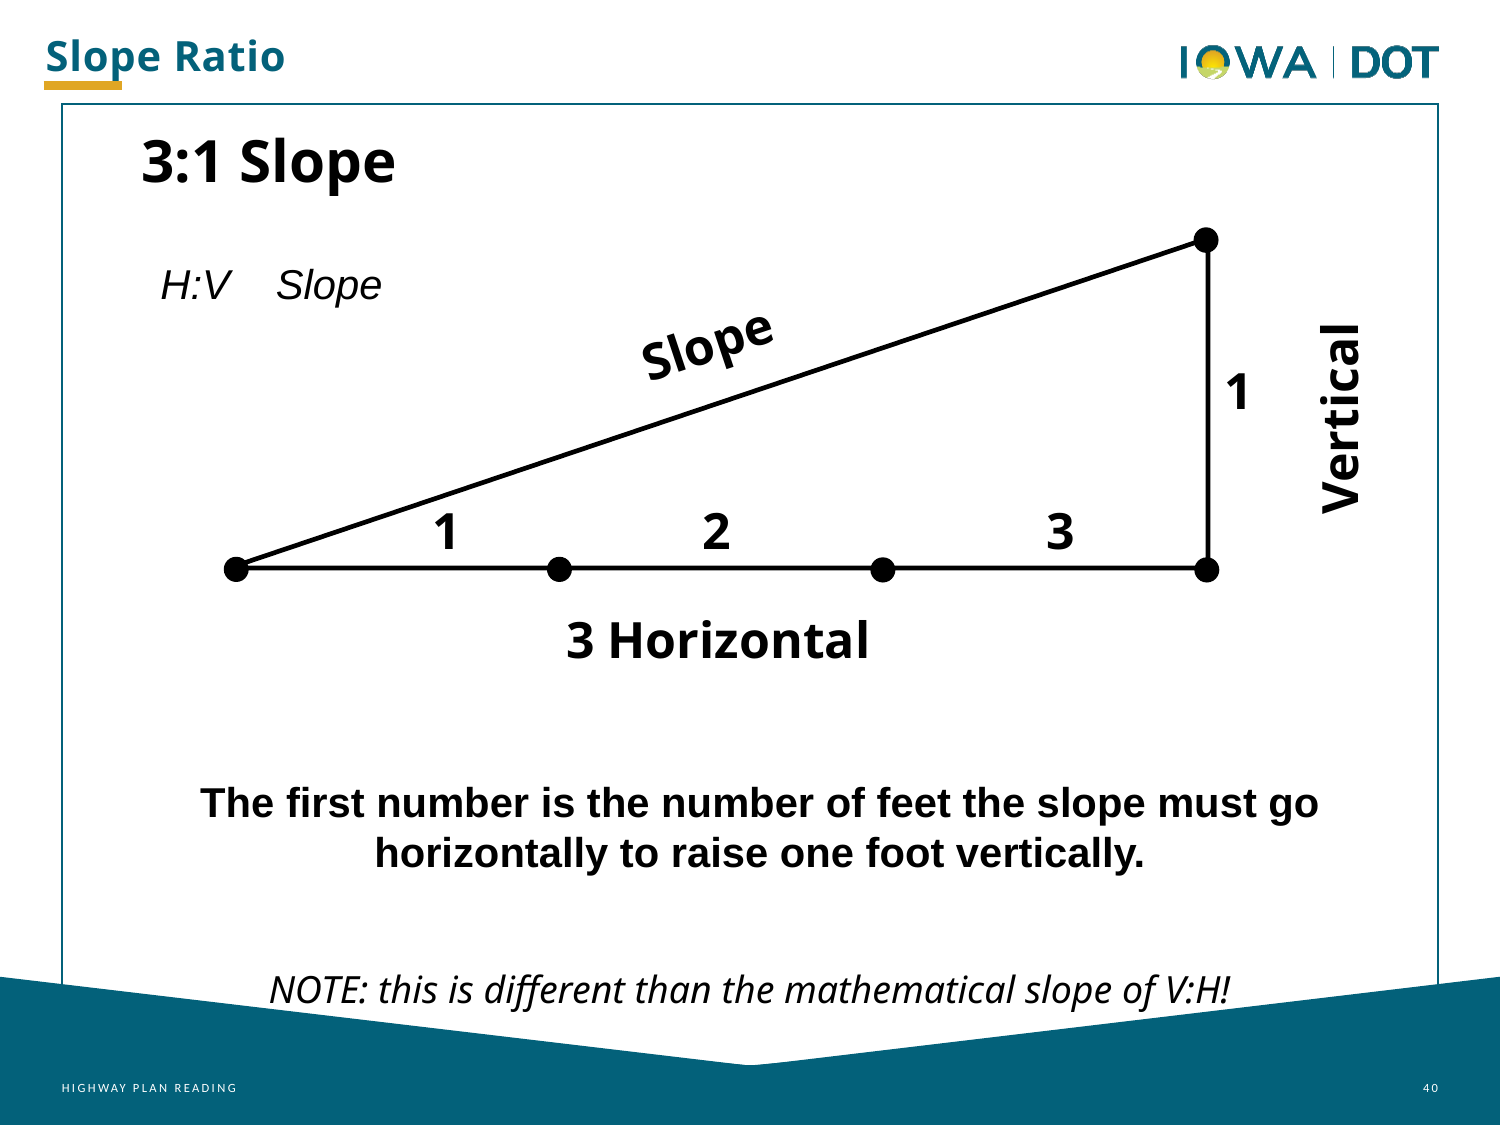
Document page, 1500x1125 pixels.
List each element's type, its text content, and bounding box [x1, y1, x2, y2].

text_box 3:1 Slope [126, 116, 412, 202]
text_box 3 [1031, 492, 1090, 567]
text_box [0, 996, 748, 1068]
text_box H:V Slope [145, 250, 398, 315]
text_box 1 [417, 492, 477, 567]
text_box [1195, 558, 1219, 582]
text_box [224, 557, 248, 582]
text_box [1194, 228, 1218, 253]
text_box Slope [617, 280, 798, 404]
text_box [871, 558, 895, 582]
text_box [1206, 293, 1377, 543]
list Slope Ratio [30, 16, 1163, 88]
text_box 2 [688, 492, 747, 567]
text_box NOTE: this is different than the mathematical slope of V:H! [145, 959, 1355, 1019]
text_box [547, 557, 572, 582]
text_box The first number is the number of feet the slope must go horizontally to raise one foot vertically. [140, 768, 1380, 884]
text_box [748, 996, 1500, 1068]
picture [1161, 24, 1459, 100]
text_box 3 Horizontal [551, 601, 886, 676]
text_box [246, 243, 1209, 568]
